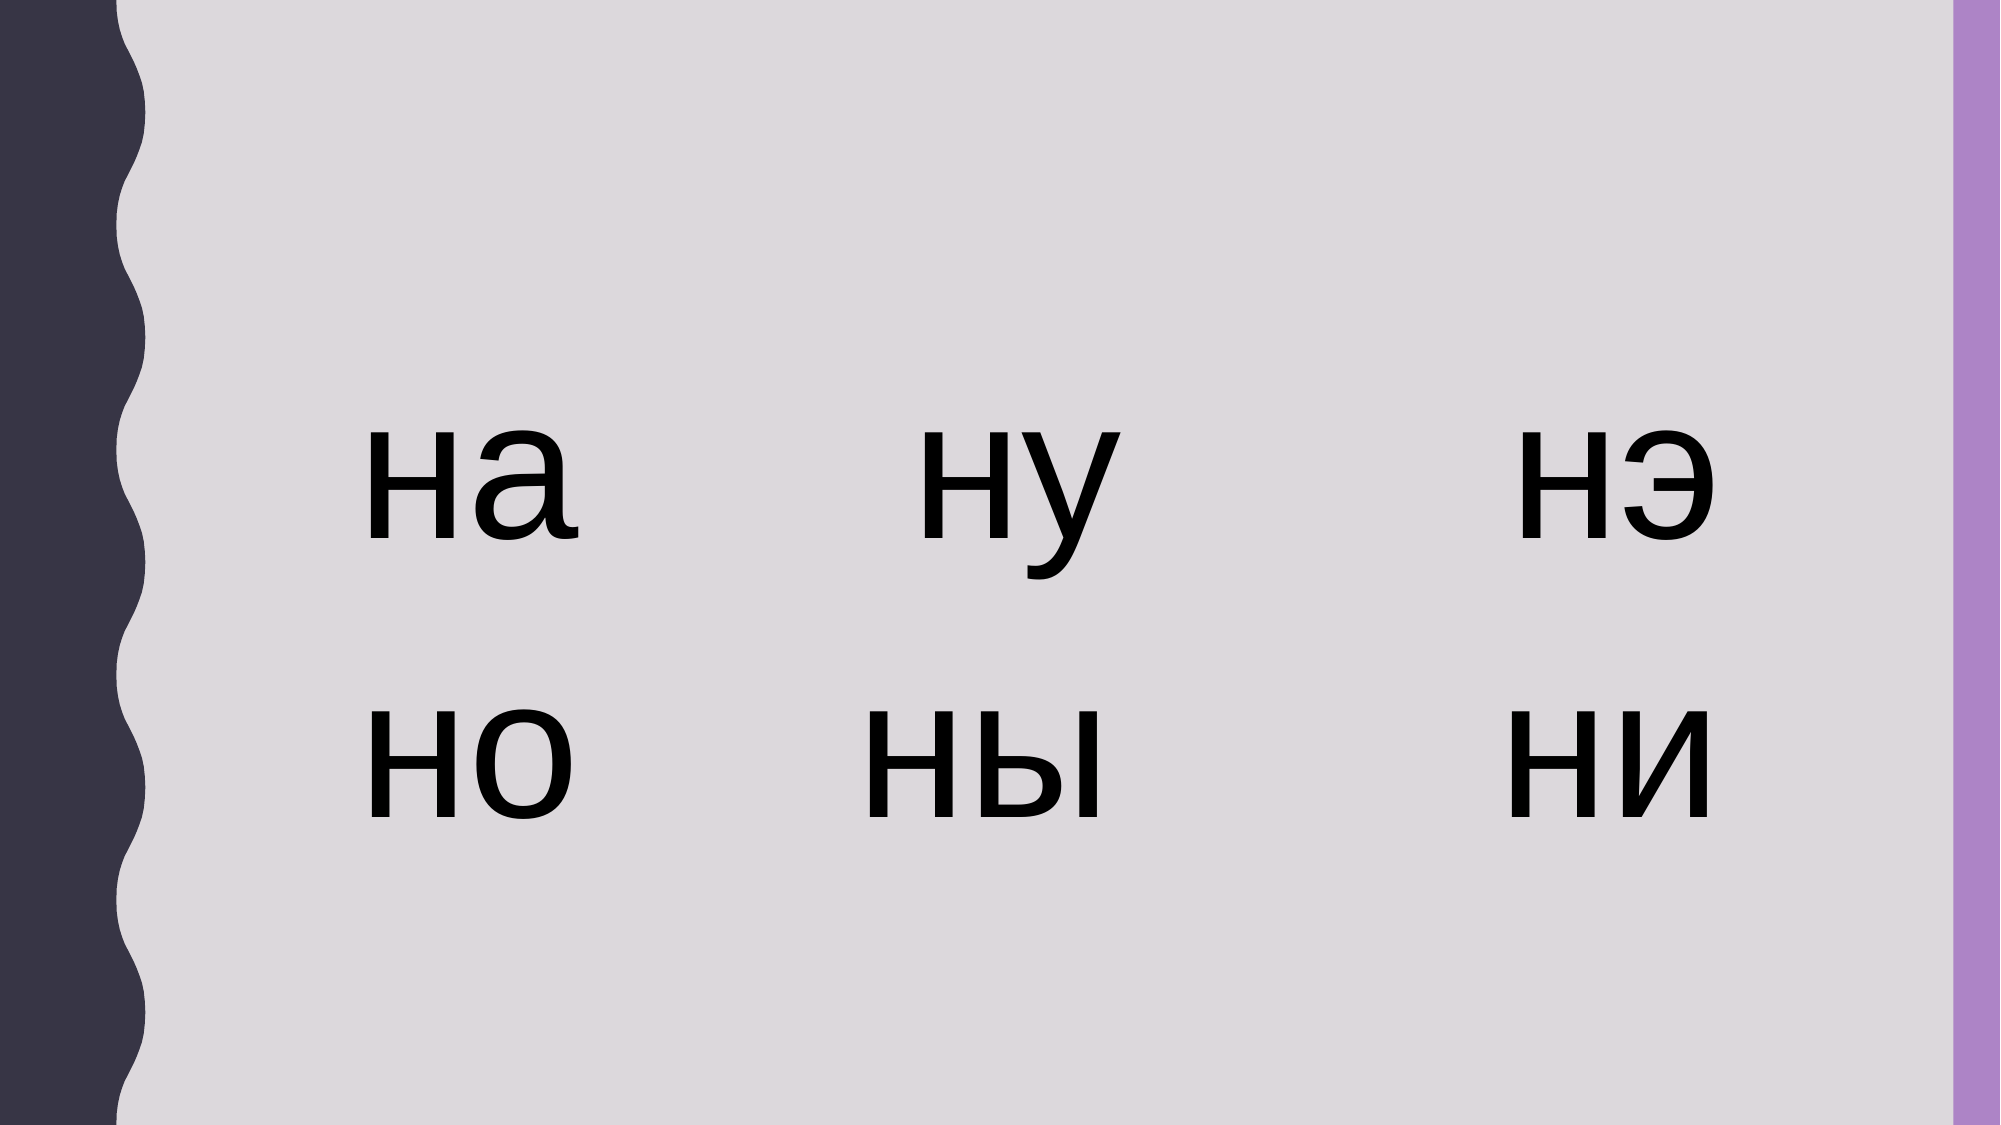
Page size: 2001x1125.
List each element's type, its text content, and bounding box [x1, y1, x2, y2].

list на ну нэ но ны ни [205, 307, 1875, 965]
